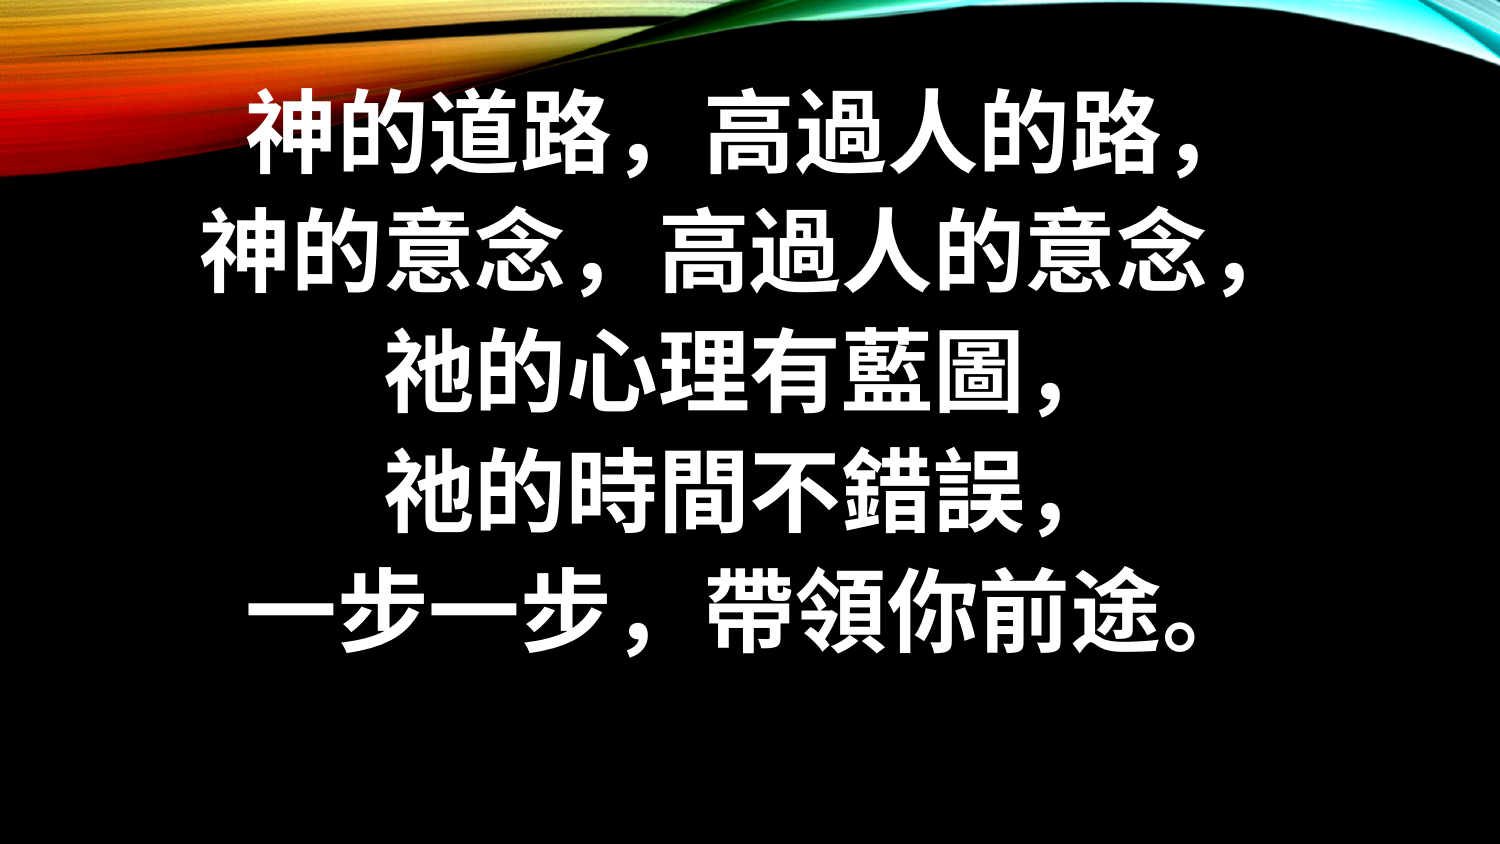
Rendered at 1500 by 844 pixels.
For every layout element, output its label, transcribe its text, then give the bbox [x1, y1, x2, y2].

picture [0, 0, 1500, 178]
list 神的道路，高過人的路， 神的意念，高過人的意念， 祂的心理有藍圖， 祂的時間不錯誤， 一步一步，帶領你前途。 [112, 79, 1388, 844]
